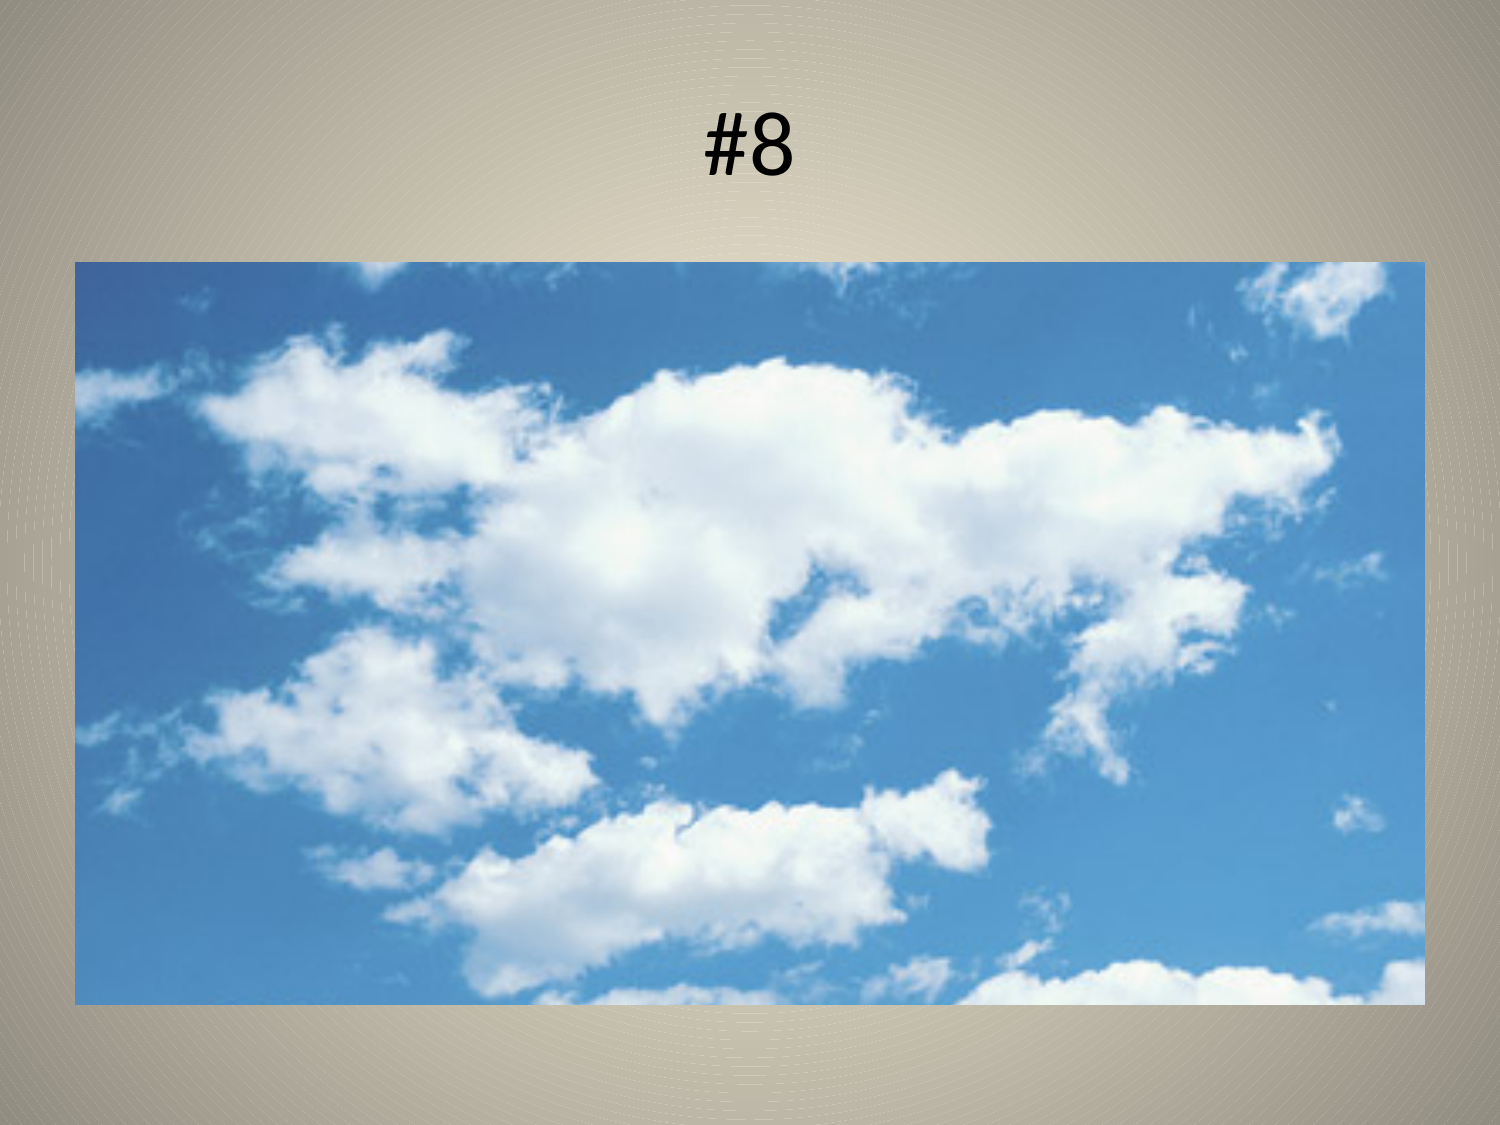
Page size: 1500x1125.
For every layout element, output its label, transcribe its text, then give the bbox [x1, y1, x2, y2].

title #8 [74, 44, 1426, 233]
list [74, 262, 1426, 1006]
